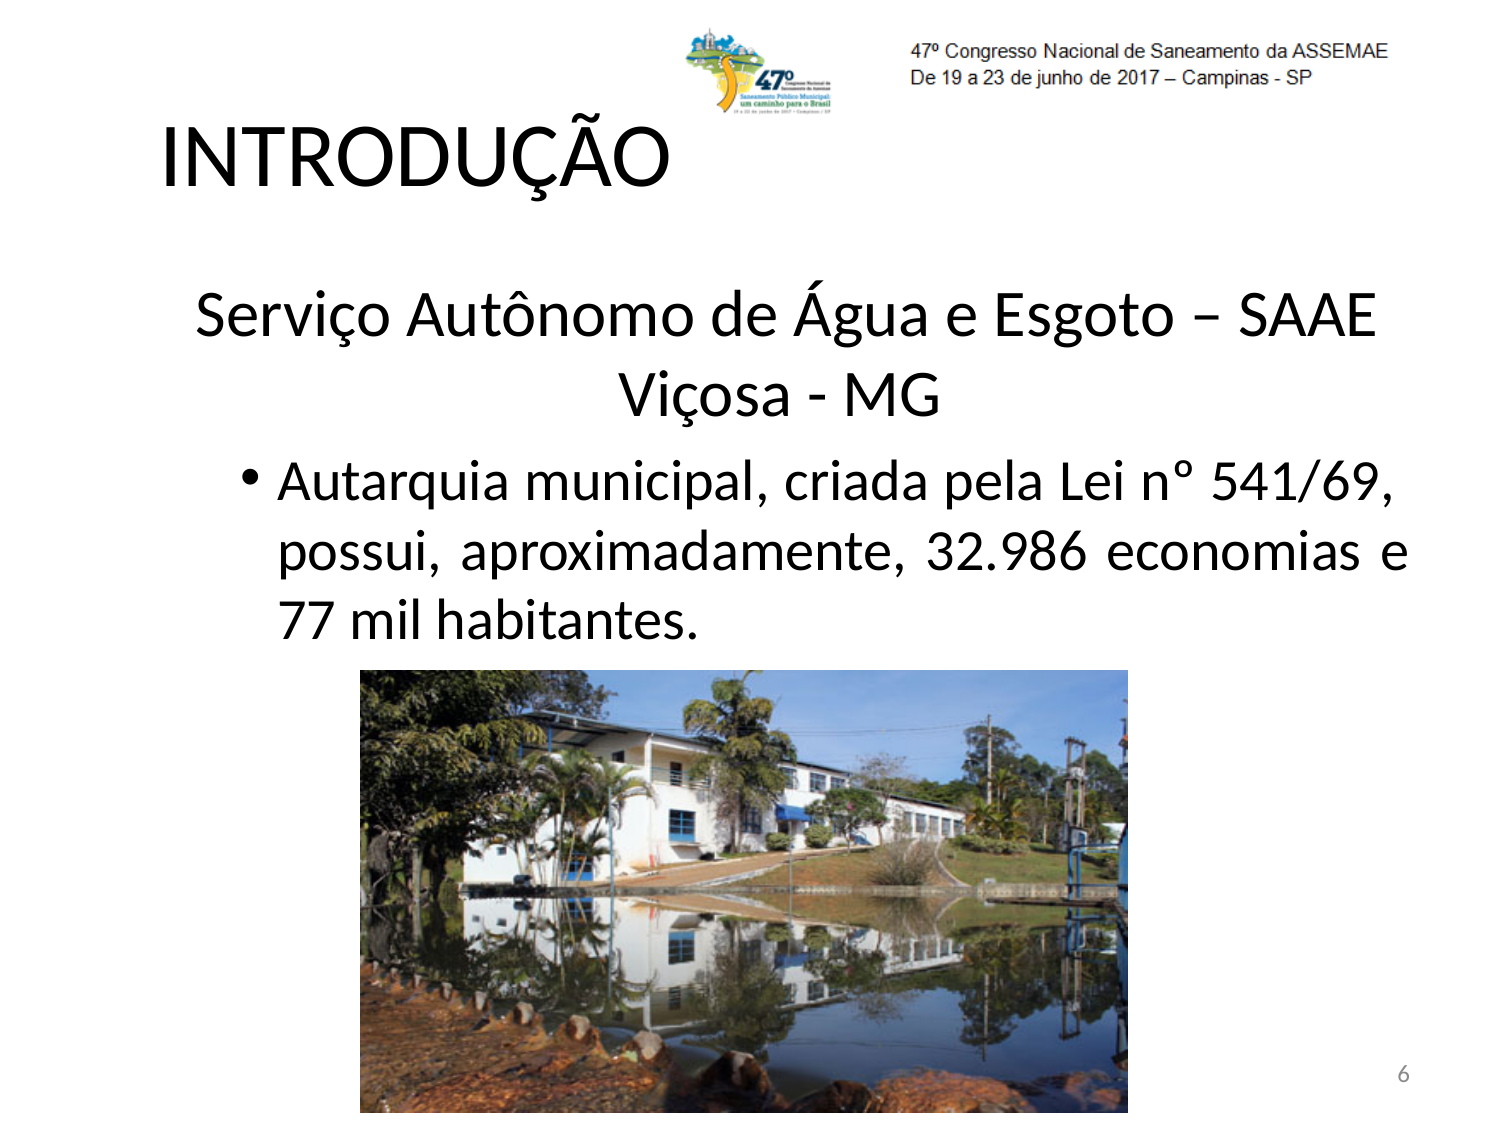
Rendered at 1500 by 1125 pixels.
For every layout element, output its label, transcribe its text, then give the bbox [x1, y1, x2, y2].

slide_number 6 [1133, 1042, 1425, 1103]
picture [667, 1, 1500, 124]
picture [359, 669, 1129, 1113]
title INTRODUÇÃO [0, 45, 833, 256]
list Serviço Autônomo de Água e Esgoto – SAAE Viçosa - MG Autarquia municipal, criada pela Lei nº 541/69, possui, aproximadamente, 32.986 economias e 77 mil habitantes. [75, 262, 1425, 1125]
